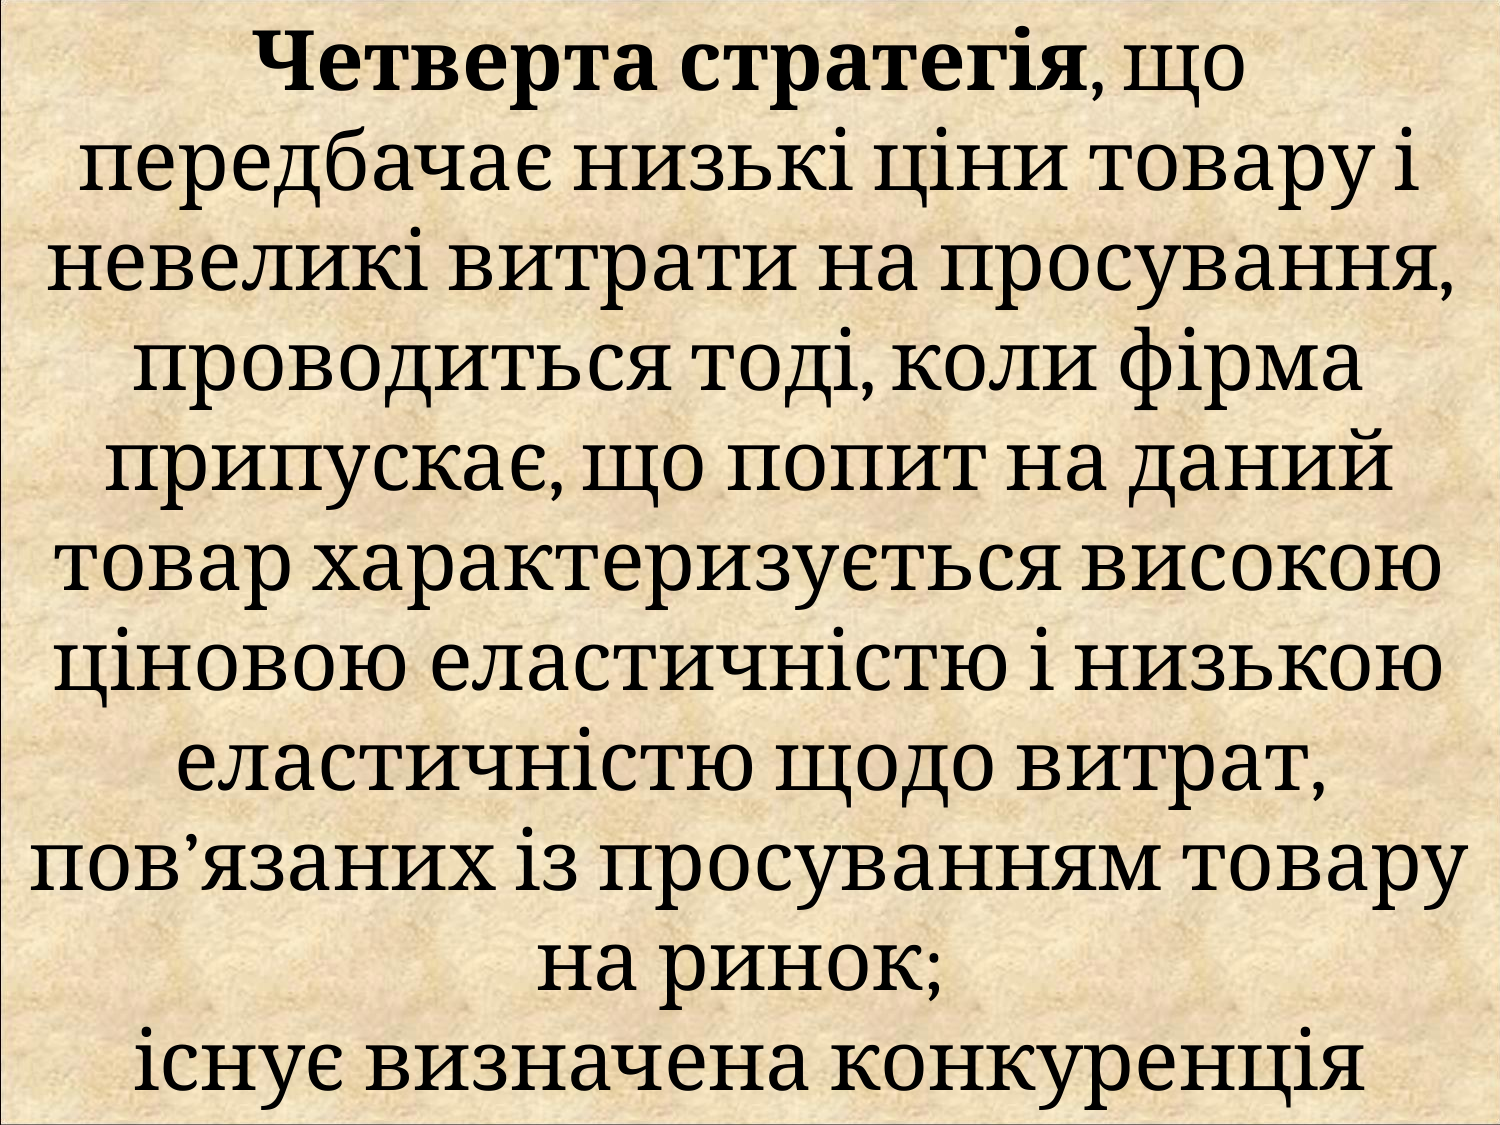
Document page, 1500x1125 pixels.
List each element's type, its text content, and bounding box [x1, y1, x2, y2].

text_box Четверта стратегія, що передбачає низькі ціни товару і невеликі витрати на просування, проводиться тоді, коли фірма припускає, що попит на даний товар характеризується високою ціновою еластичністю і низькою еластичністю щодо витрат, пов’язаних із просуванням товару на ринок; існує визначена конкуренція стосовно нового товару, що просувається на ринок, з боку інших фірм. [0, 0, 1500, 1125]
